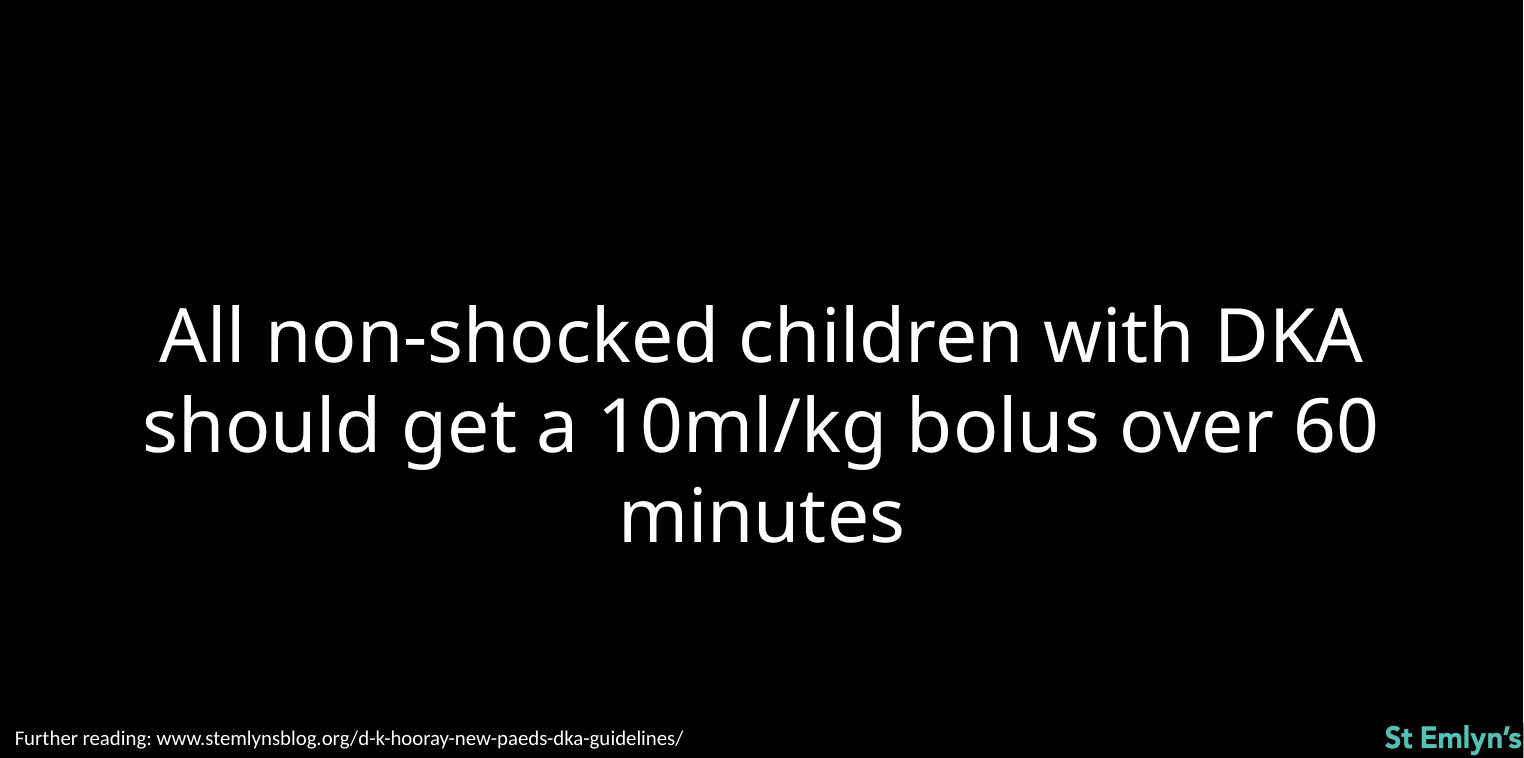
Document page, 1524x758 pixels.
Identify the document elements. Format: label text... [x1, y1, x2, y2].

picture [1384, 723, 1524, 758]
text_box All non-shocked children with DKA should get a 10ml/kg bolus over 60 minutes [35, 280, 1488, 566]
text_box Further reading: www.stemlynsblog.org/d-k-hooray-new-paeds-dka-guidelines/ [0, 717, 762, 758]
